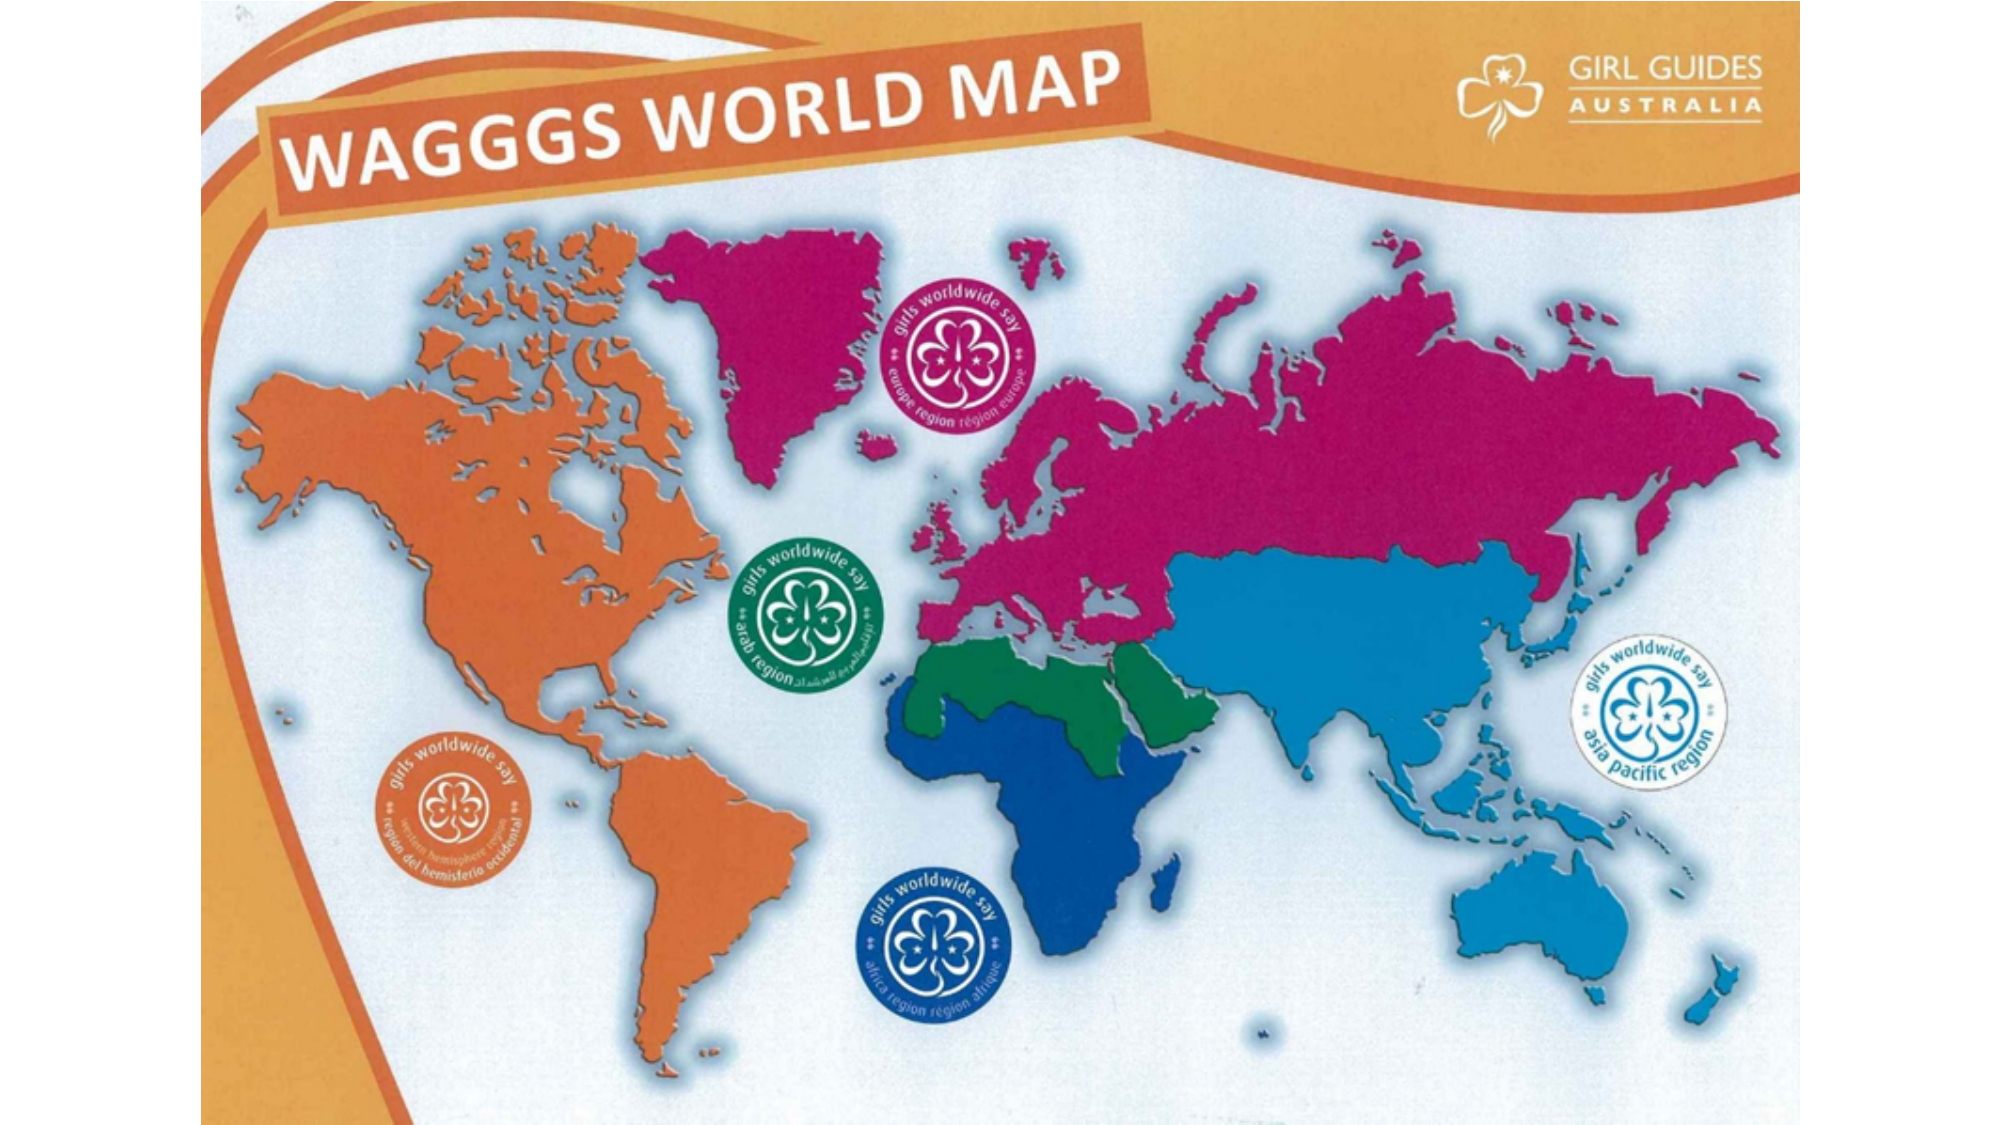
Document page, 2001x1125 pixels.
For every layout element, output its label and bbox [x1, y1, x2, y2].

picture [201, 1, 1800, 1125]
